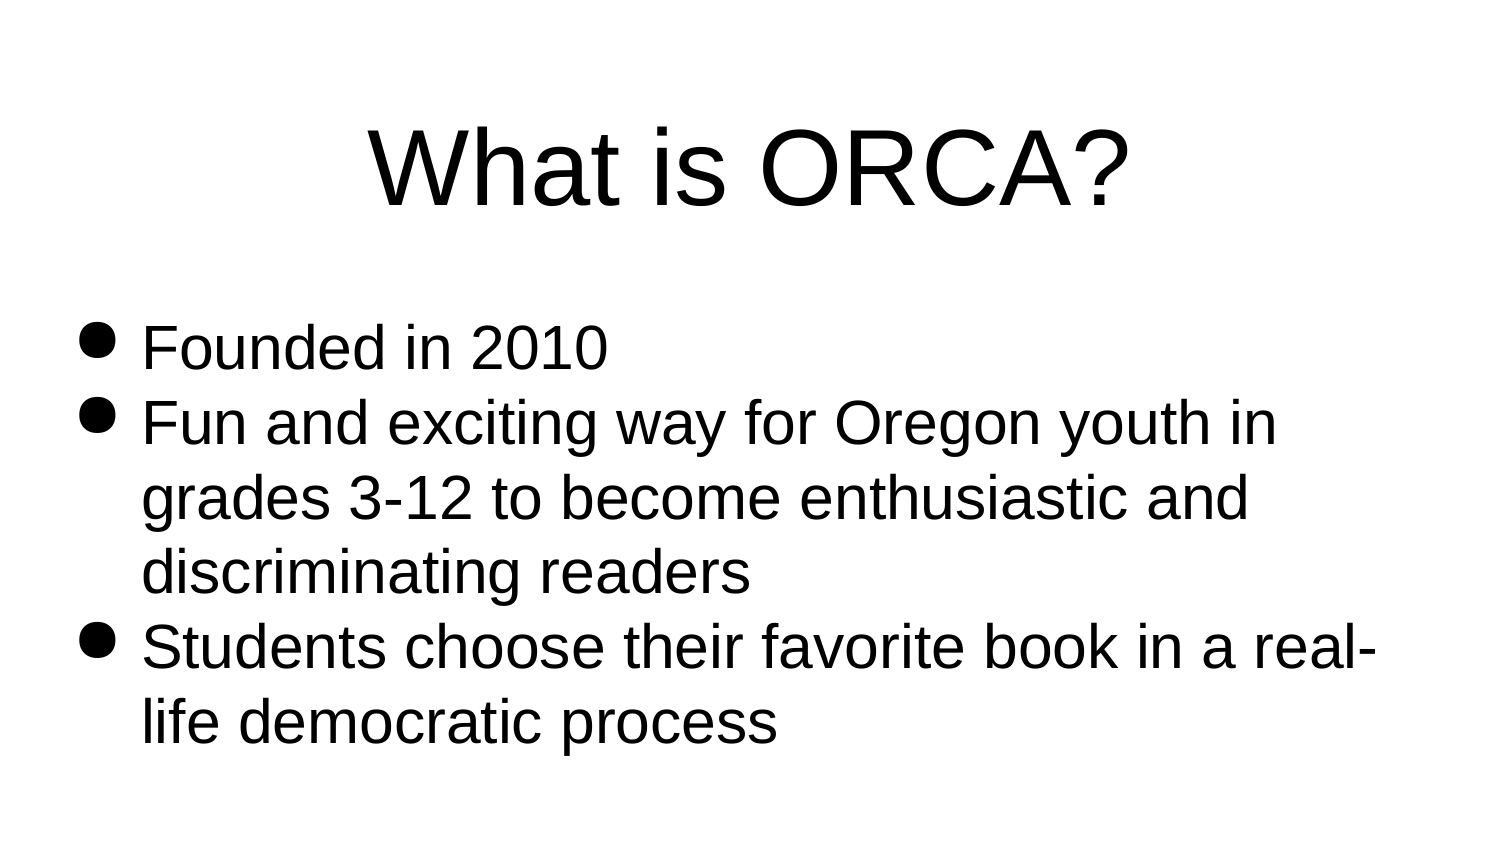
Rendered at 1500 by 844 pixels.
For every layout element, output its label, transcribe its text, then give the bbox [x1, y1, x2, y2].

subtitle Founded in 2010 Fun and exciting way for Oregon youth in grades 3-12 to become enthusiastic and discriminating readers Students choose their favorite book in a real-life democratic process [51, 291, 1449, 796]
title What is ORCA? [51, 60, 1449, 242]
